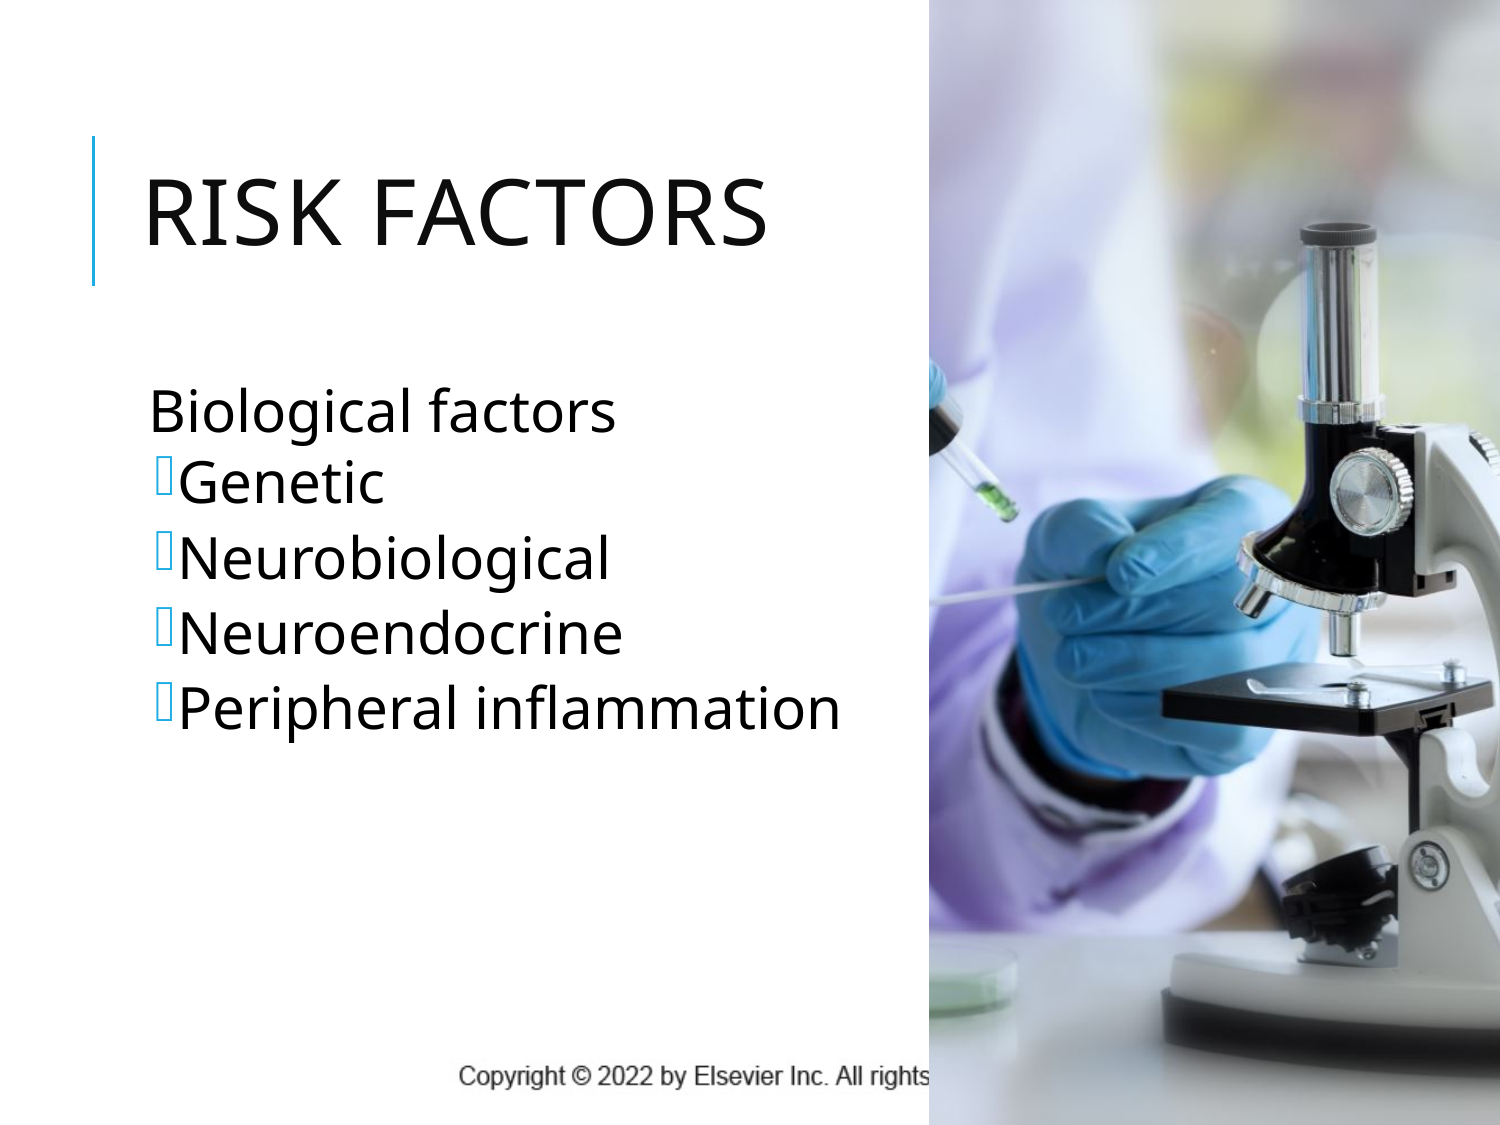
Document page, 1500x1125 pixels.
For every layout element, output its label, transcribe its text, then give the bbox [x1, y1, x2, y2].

picture [449, 0, 1500, 1125]
list Biological factors Genetic Neurobiological Neuroendocrine Peripheral inflammation [126, 375, 873, 1035]
title Risk Factors [126, 96, 873, 342]
